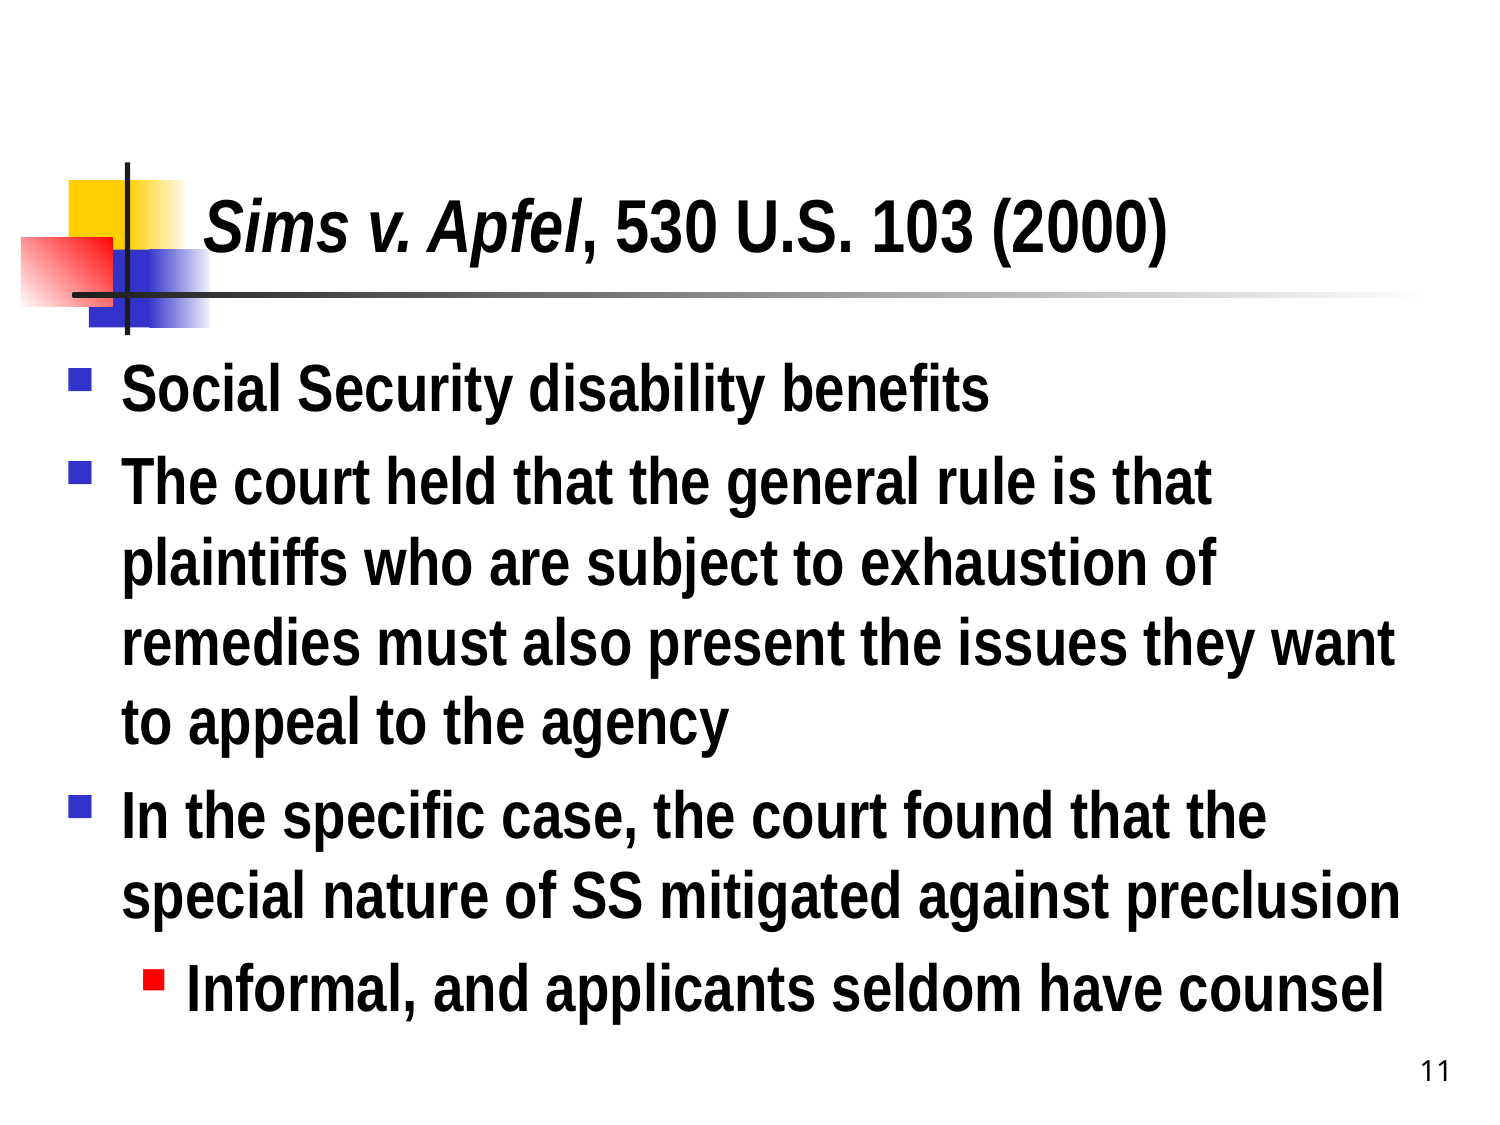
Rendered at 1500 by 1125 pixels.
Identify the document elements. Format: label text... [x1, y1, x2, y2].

slide_number 11 [1155, 1024, 1468, 1100]
list Social Security disability benefits The court held that the general rule is that plaintiffs who are subject to exhaustion of remedies must also present the issues they want to appeal to the agency In the specific case, the court found that the special nature of SS mitigated against preclusion Informal, and applicants seldom have counsel [50, 337, 1450, 1075]
title Sims v. Apfel, 530 U.S. 103 (2000) [188, 35, 1468, 275]
